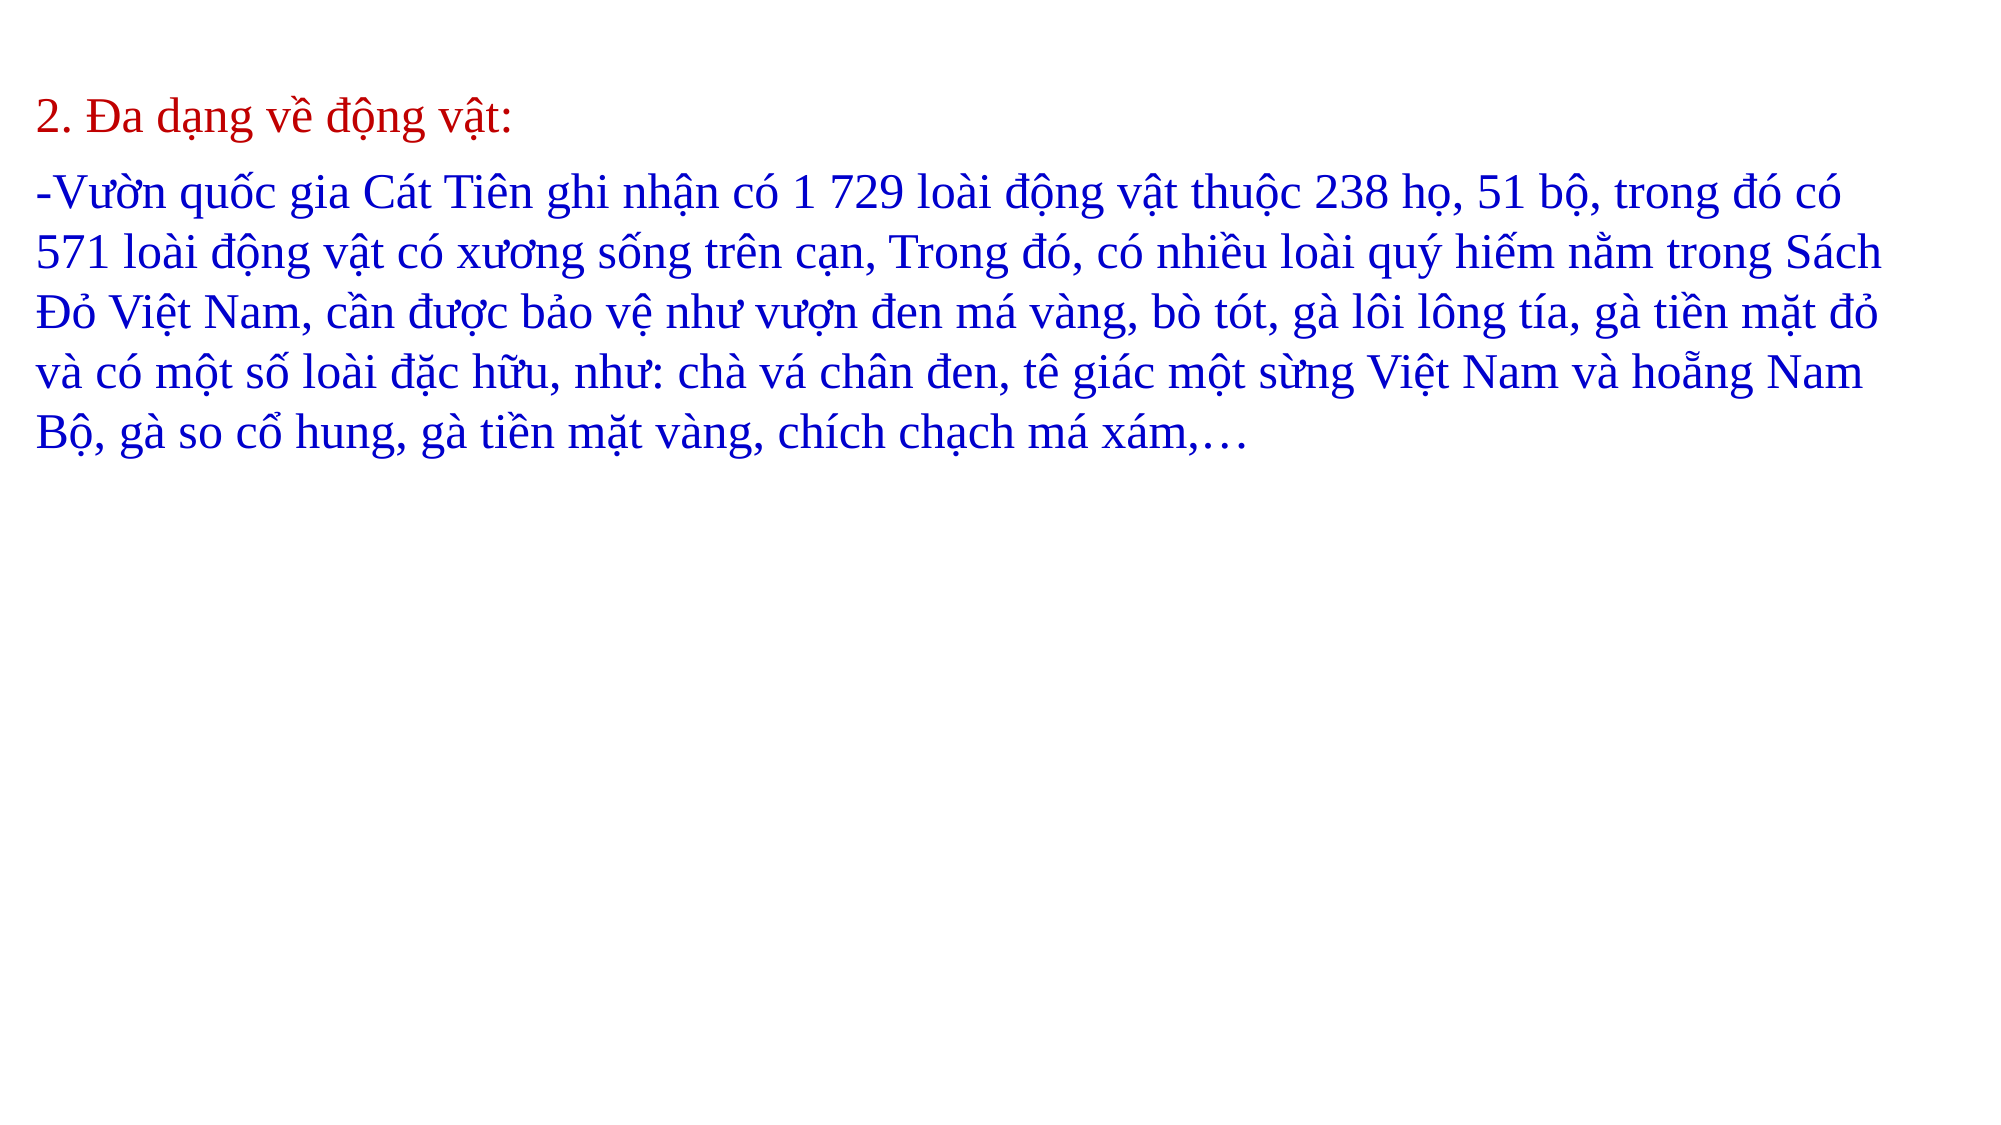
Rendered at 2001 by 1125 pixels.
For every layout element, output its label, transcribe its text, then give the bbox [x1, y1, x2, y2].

text_box 2. Đa dạng về động vật: [20, 75, 1943, 151]
text_box -Vườn quốc gia Cát Tiên ghi nhận có 1 729 loài động vật thuộc 238 họ, 51 bộ, trong đó có 571 loài động vật có xương sống trên cạn, Trong đó, có nhiều loài quý hiếm nằm trong Sách Đỏ Việt Nam, cần được bảo vệ như vượn đen má vàng, bò tót, gà lôi lông tía, gà tiền mặt đỏ và có một số loài đặc hữu, như: chà vá chân đen, tê giác một sừng Việt Nam và hoẵng Nam Bộ, gà so cổ hung, gà tiền mặt vàng, chích chạch má xám,… [20, 151, 1943, 467]
